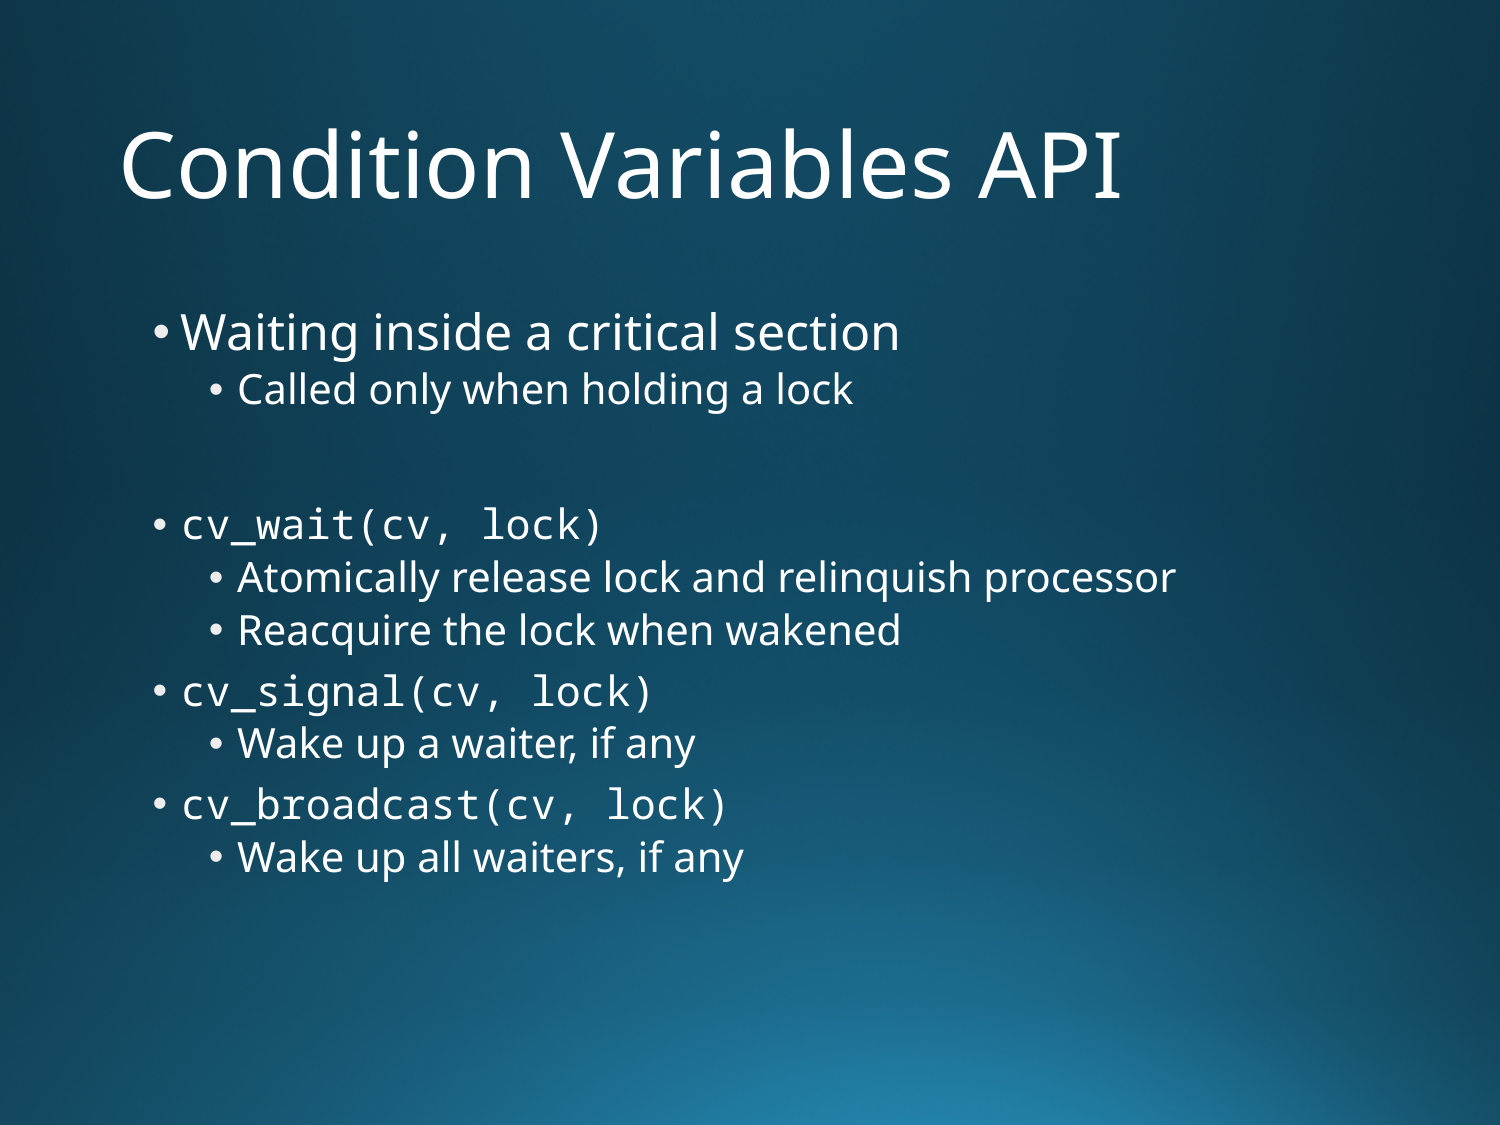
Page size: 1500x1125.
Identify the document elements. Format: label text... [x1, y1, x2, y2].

list Waiting inside a critical section Called only when holding a lock cv_wait(cv, lock) Atomically release lock and relinquish processor Reacquire the lock when wakened cv_signal(cv, lock) Wake up a waiter, if any cv_broadcast(cv, lock) Wake up all waiters, if any [137, 299, 1397, 1014]
picture [0, 0, 1500, 1125]
title Condition Variables API [103, 59, 1397, 278]
